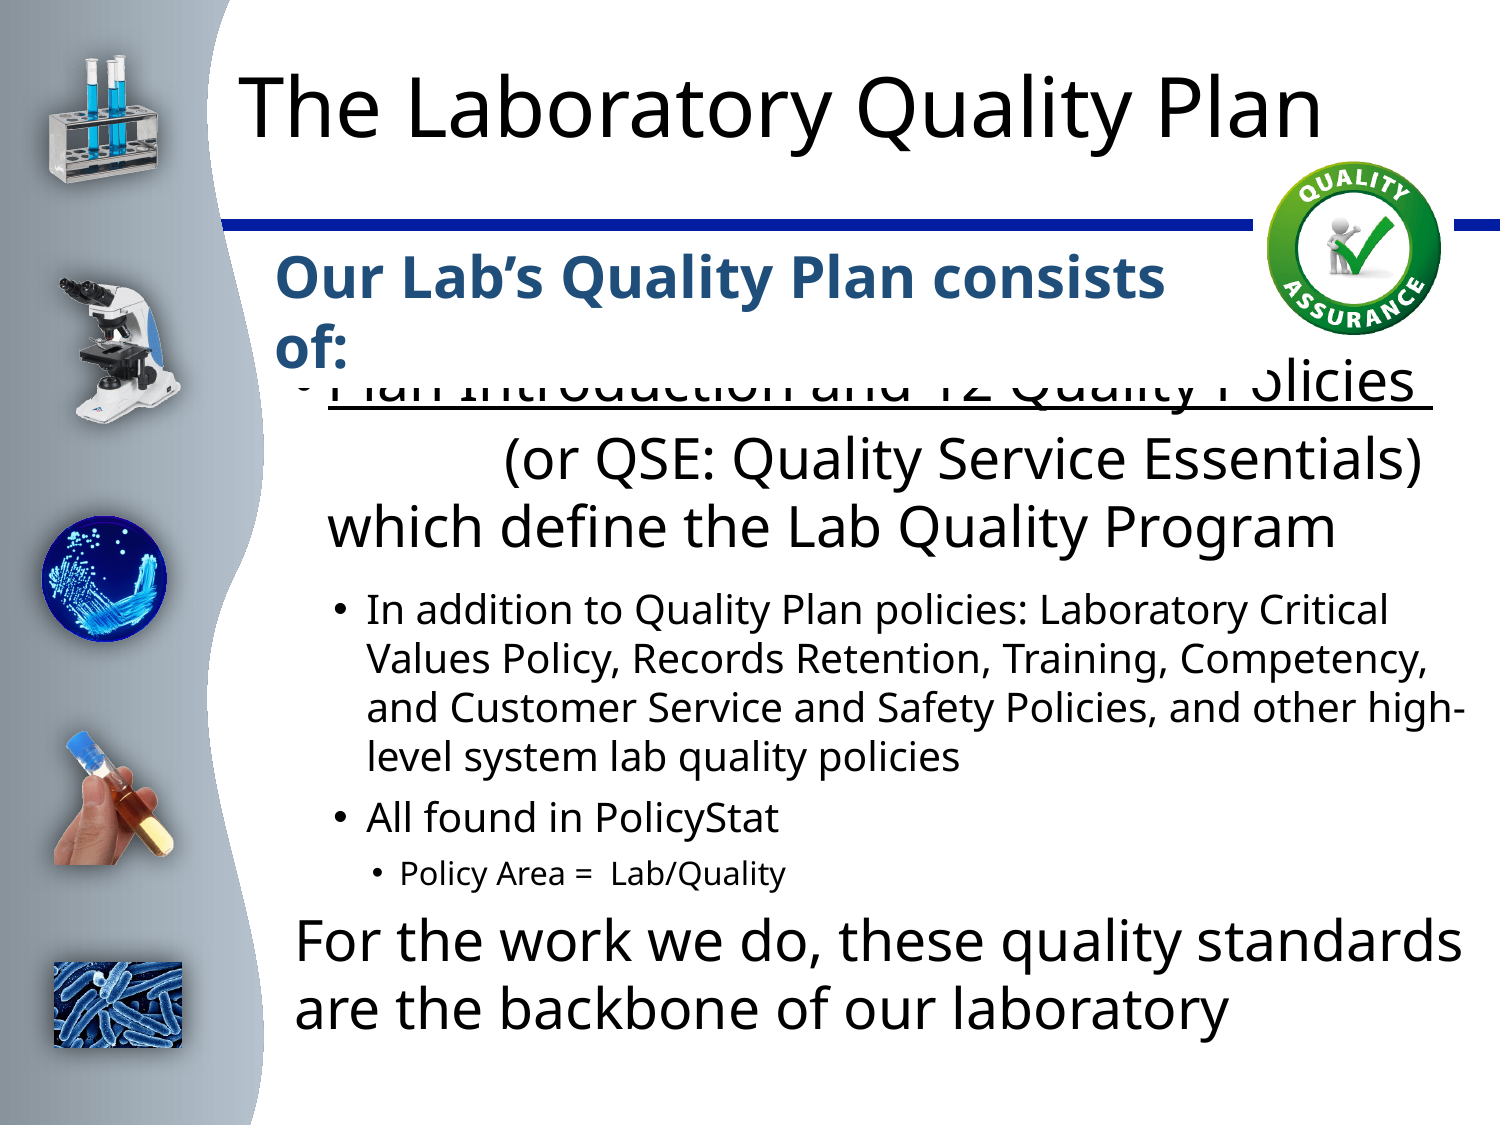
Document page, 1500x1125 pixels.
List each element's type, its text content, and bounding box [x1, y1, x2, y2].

picture [54, 962, 182, 1048]
picture [37, 267, 200, 430]
picture [37, 511, 172, 646]
title The Laboratory Quality Plan [213, 20, 1350, 201]
picture [54, 727, 192, 865]
picture [1253, 147, 1454, 348]
list Plan Introduction and 12 Quality Policies (or QSE: Quality Service Essentials) which define the Lab Quality Program In addition to Quality Plan policies: Laboratory Critical Values Policy, Records Retention, Training, Competency, and Customer Service and Safety Policies, and other high-level system lab quality policies All found in PolicyStat Policy Area = Lab/Quality For the work we do, these quality standards are the backbone of our laboratory [279, 336, 1496, 1095]
picture [37, 50, 172, 186]
text_box Our Lab’s Quality Plan consists of: [259, 232, 1268, 388]
